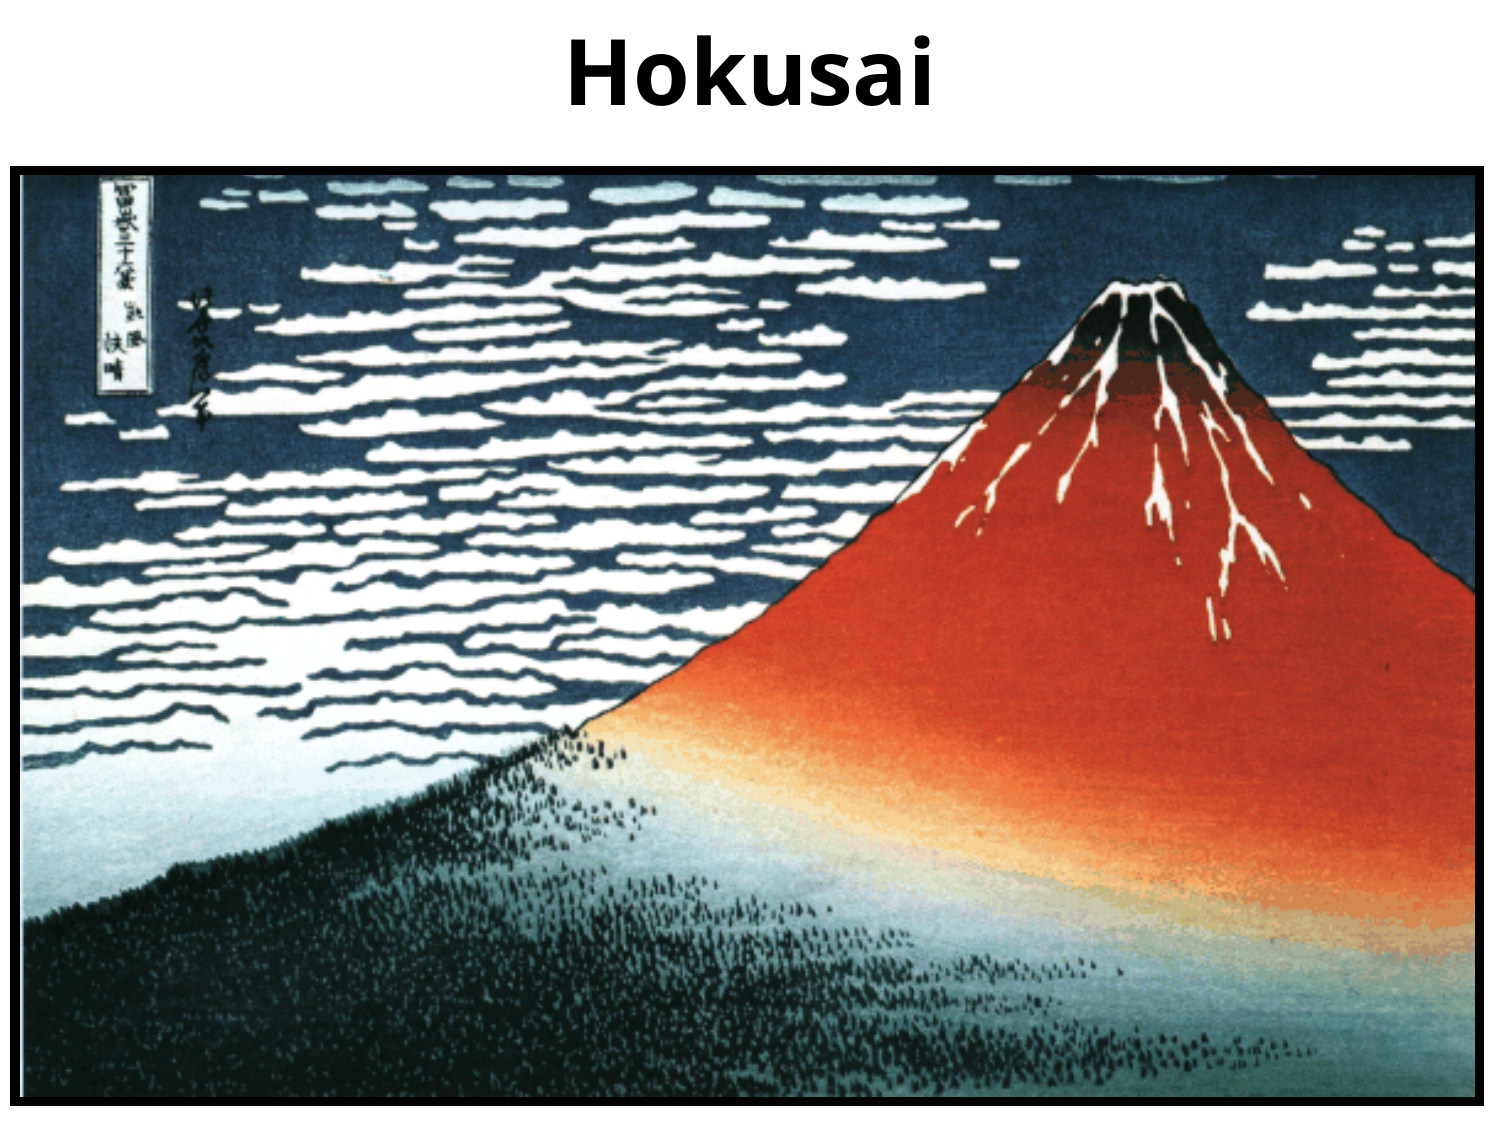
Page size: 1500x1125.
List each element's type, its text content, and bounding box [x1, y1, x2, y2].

title Hokusai [87, 0, 1413, 138]
picture [19, 174, 1476, 1097]
